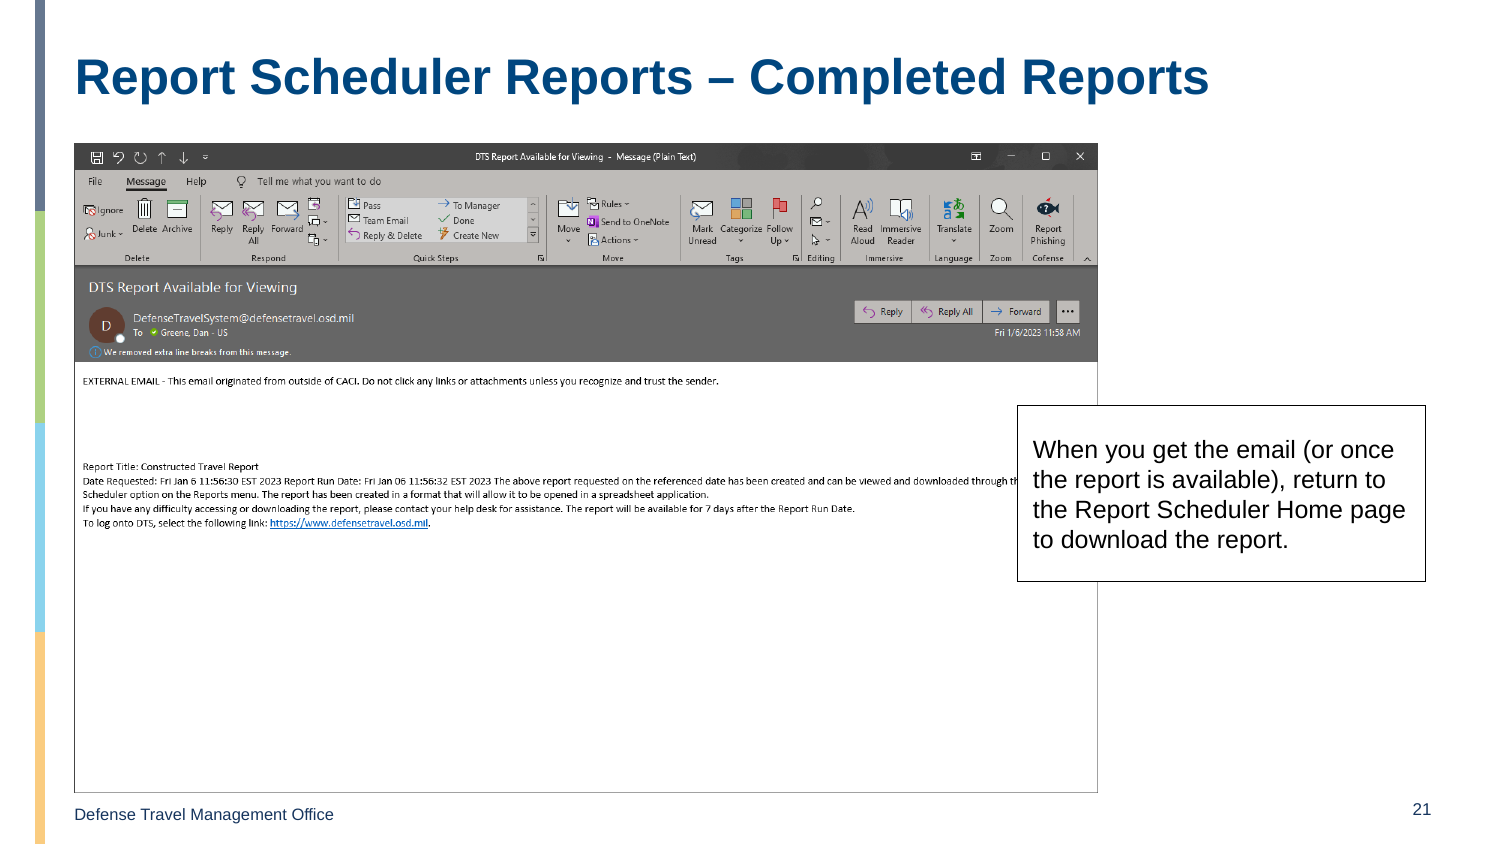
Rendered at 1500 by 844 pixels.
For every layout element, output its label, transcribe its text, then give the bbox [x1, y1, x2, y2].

text_box When you get the email (or once the report is available), return to the Report Scheduler Home page to download the report. [1098, 405, 1426, 582]
slide_number 21 [1400, 798, 1445, 828]
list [74, 143, 1098, 793]
title Report Scheduler Reports – Completed Reports [74, 44, 1445, 127]
